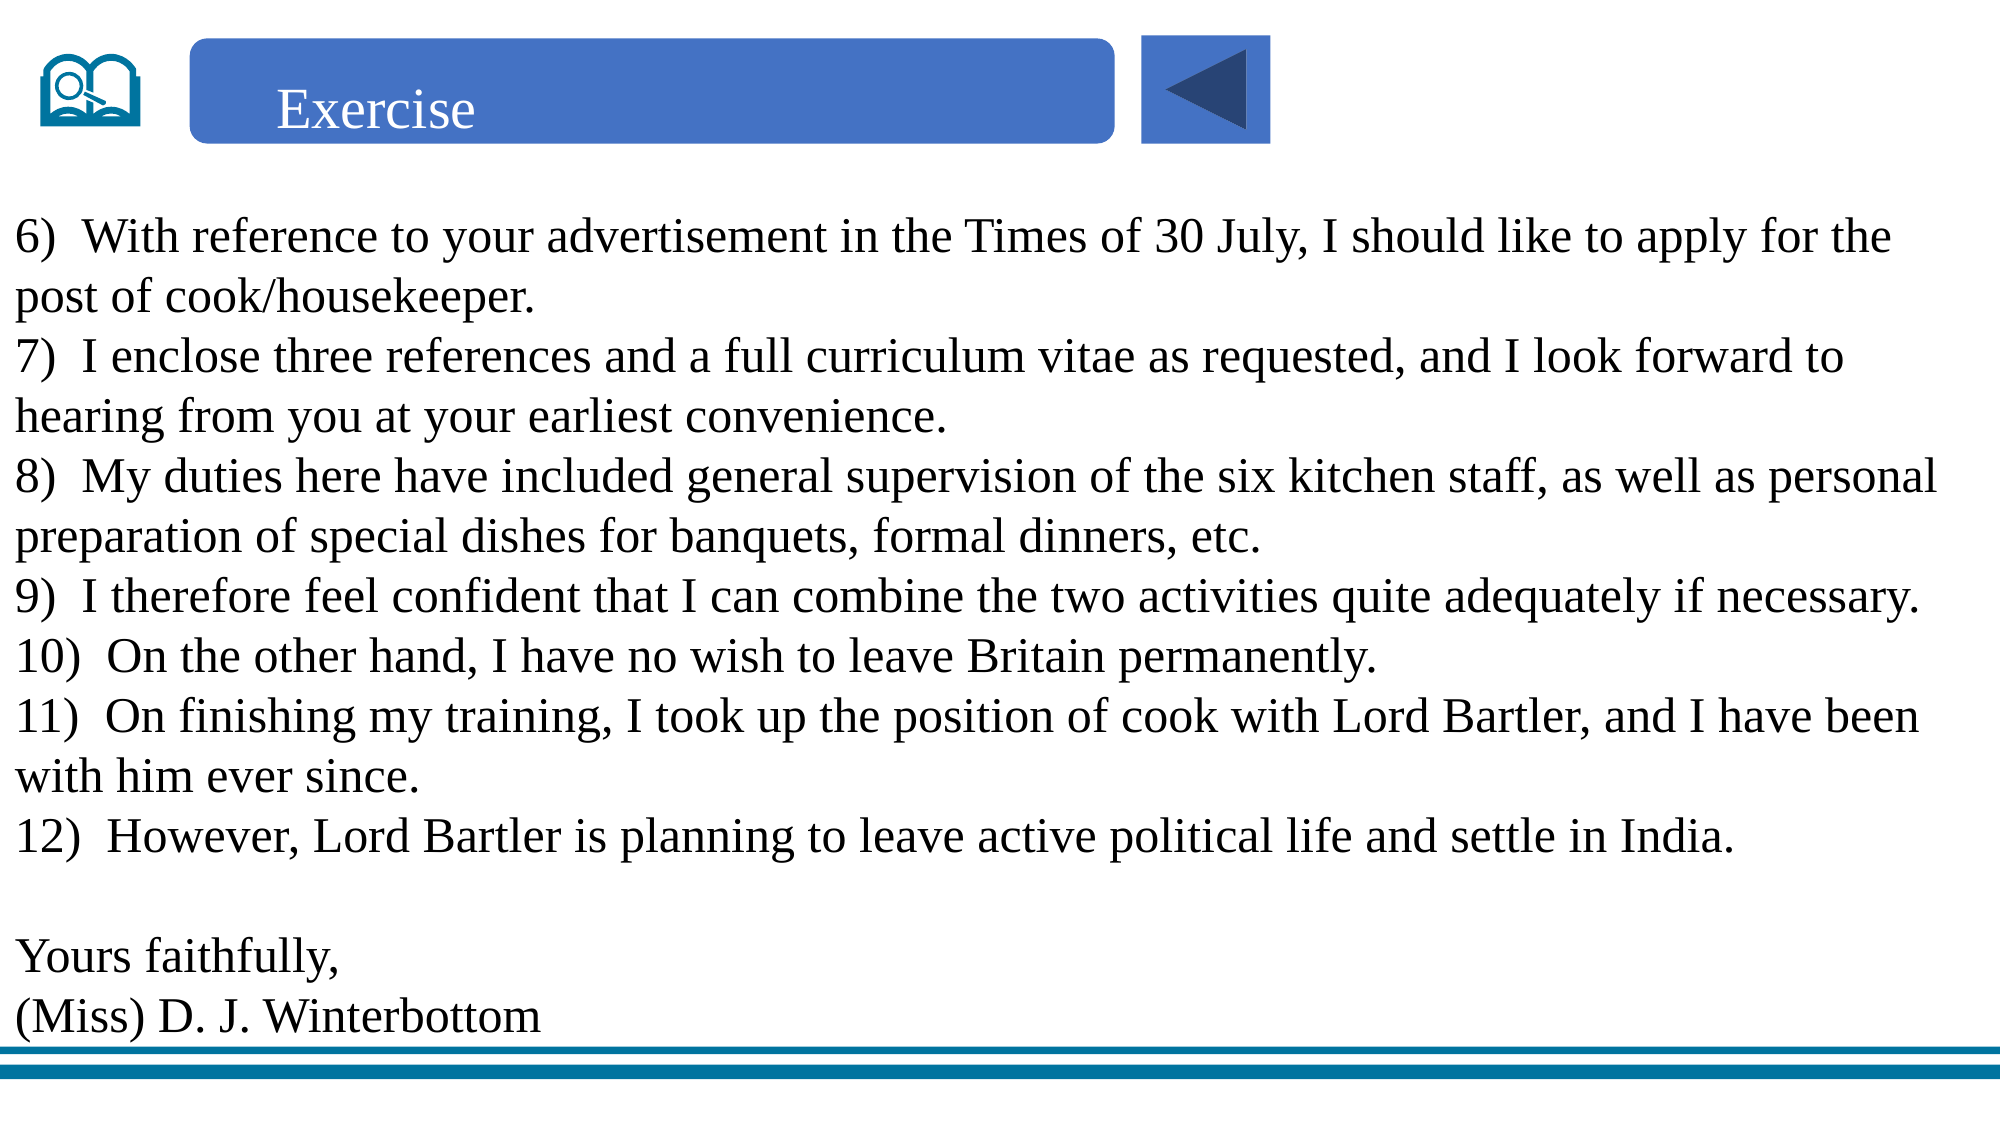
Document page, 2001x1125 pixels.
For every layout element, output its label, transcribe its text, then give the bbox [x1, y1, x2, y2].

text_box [189, 38, 1152, 144]
text_box 6) With reference to your advertisement in the Times of 30 July, I should like to apply for the post of cook/housekeeper. 7) I enclose three references and a full curriculum vitae as requested, and I look forward to hearing from you at your earliest convenience. 8) My duties here have included general supervision of the six kitchen staff, as well as personal preparation of special dishes for banquets, formal dinners, etc. 9) I therefore feel confident that I can combine the two activities quite adequately if necessary. 10) On the other hand, I have no wish to leave Britain permanently. 11) On finishing my training, I took up the position of cook with Lord Bartler, and I have been with him ever since. 12) However, Lord Bartler is planning to leave active political life and settle in India. Yours faithfully, (Miss) D. J. Winterbottom [0, 195, 2000, 1051]
text_box [1140, 34, 1271, 145]
